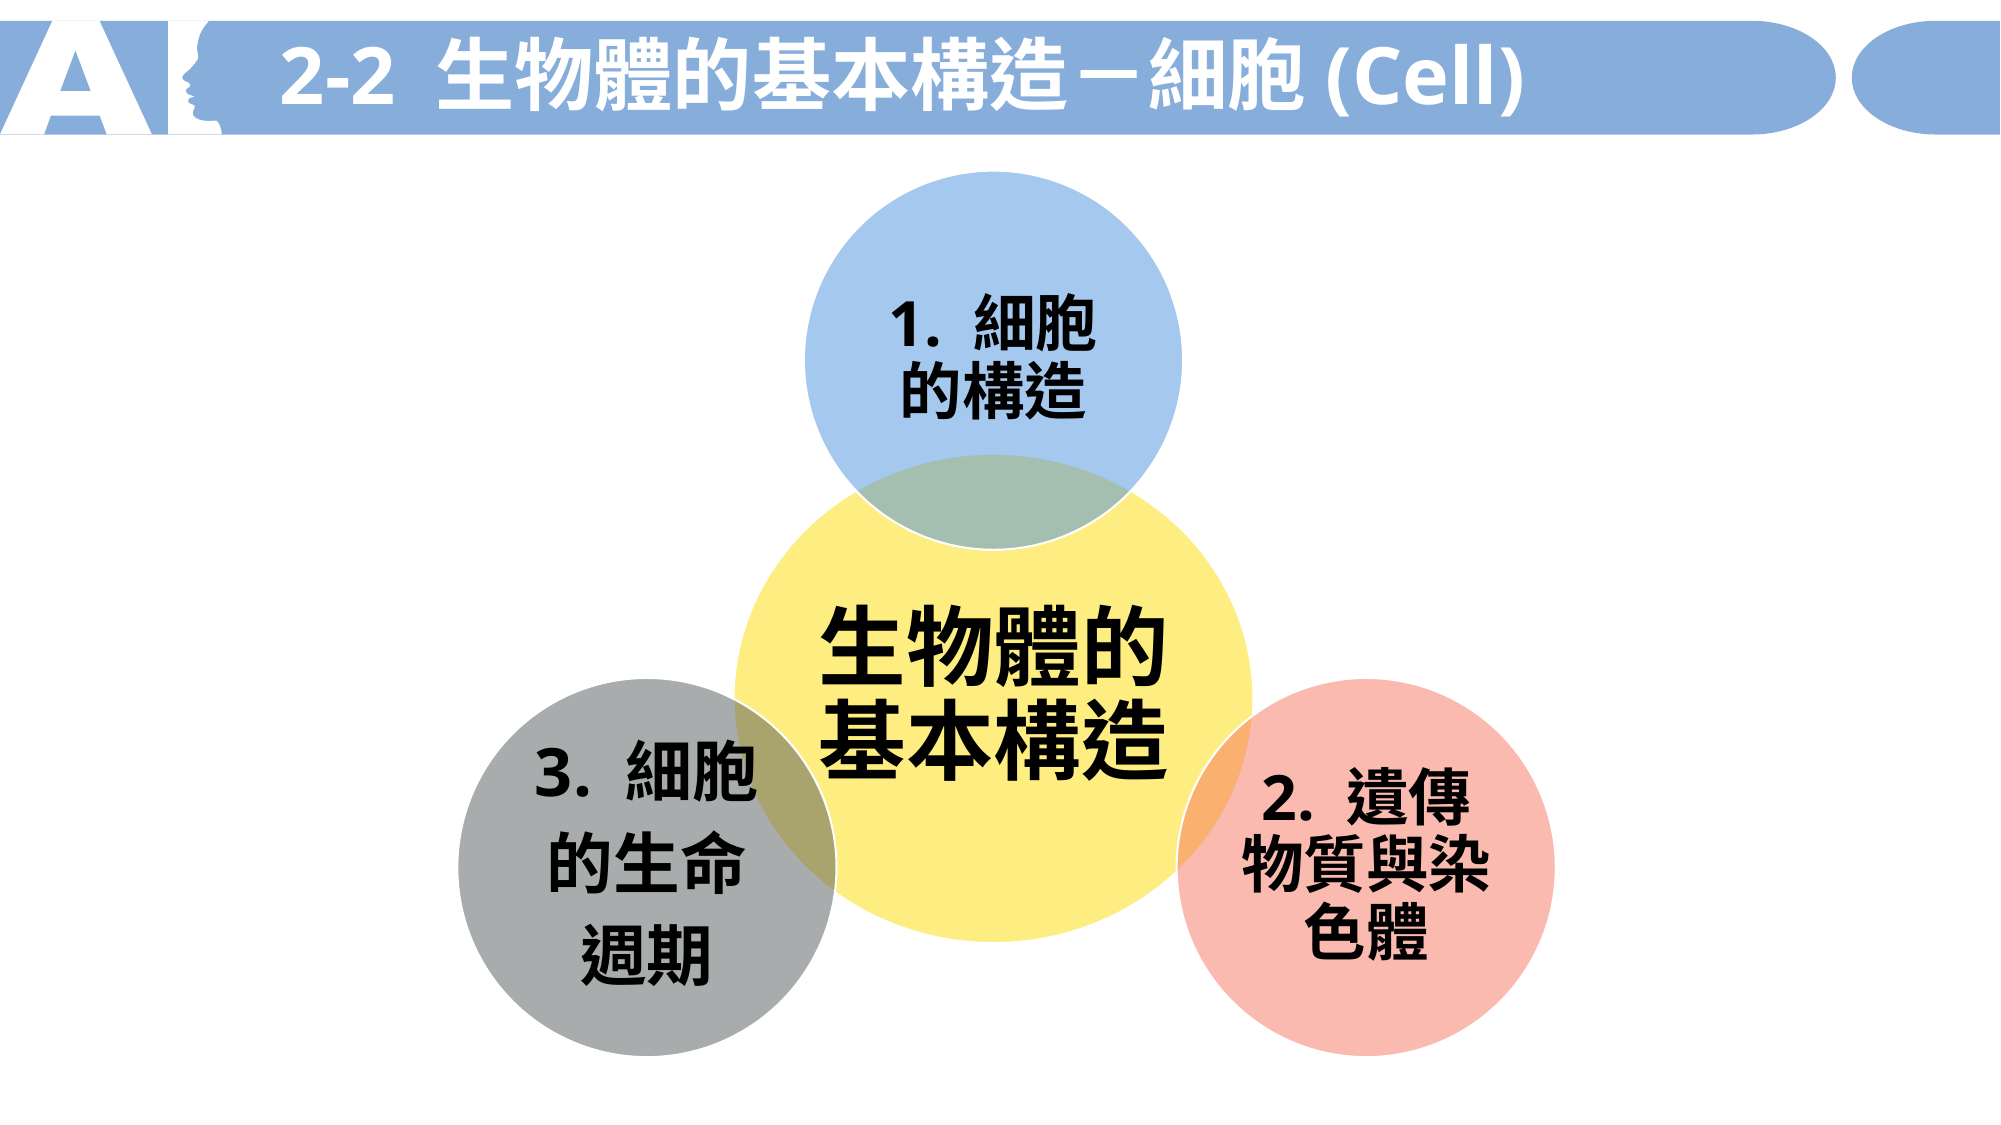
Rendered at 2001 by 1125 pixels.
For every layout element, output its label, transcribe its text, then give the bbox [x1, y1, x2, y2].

list 2-2 生物體的基本構造－細胞(Cell) [264, 29, 1754, 128]
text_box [414, 190, 1573, 1037]
